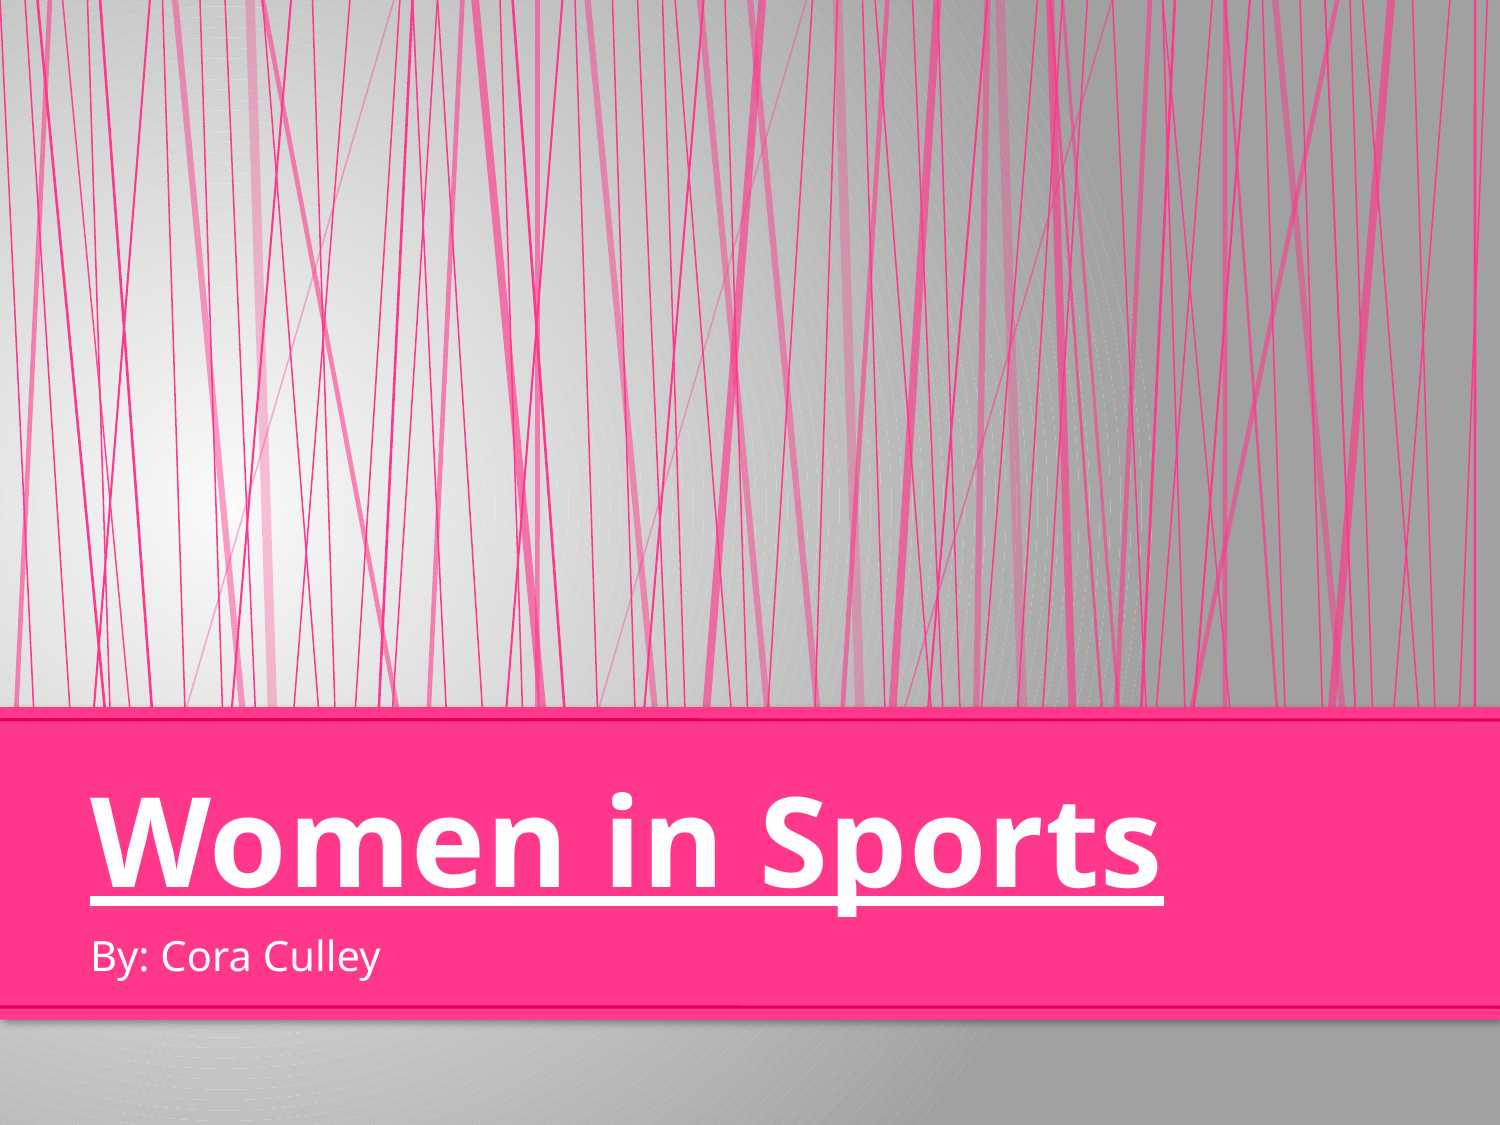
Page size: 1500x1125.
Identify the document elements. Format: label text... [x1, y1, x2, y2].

list By: Cora Culley [75, 922, 1438, 991]
title Women in Sports [75, 732, 1438, 920]
